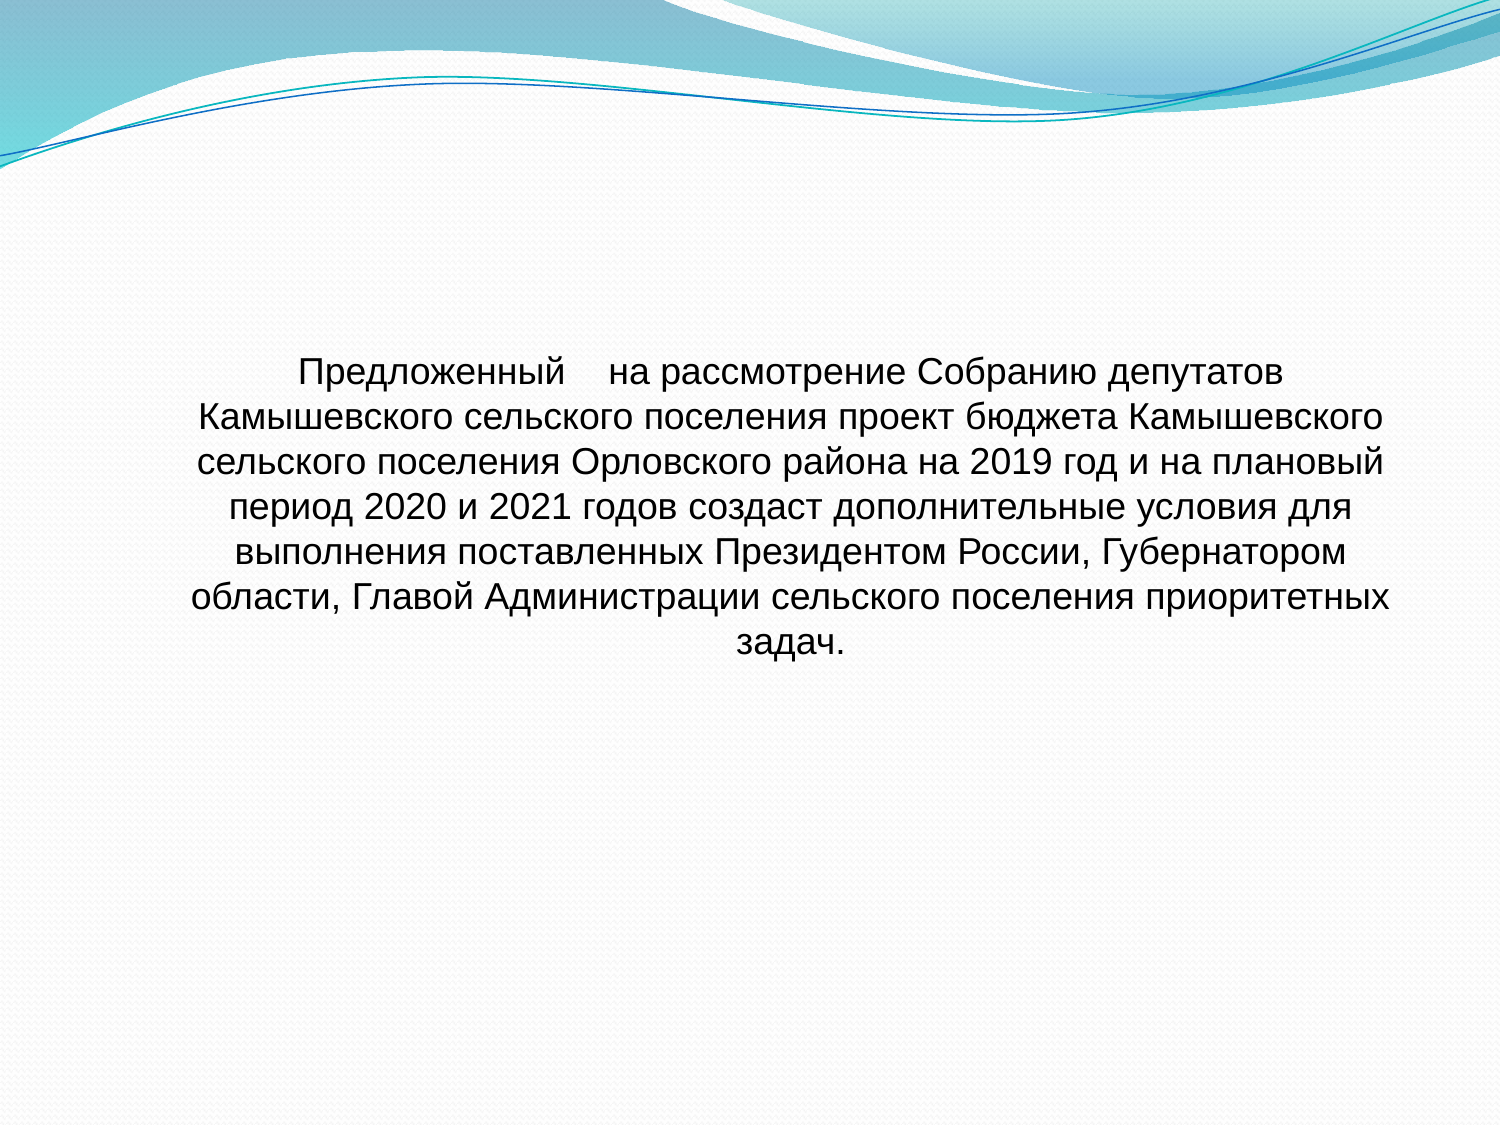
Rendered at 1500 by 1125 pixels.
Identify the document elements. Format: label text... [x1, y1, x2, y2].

text_box Предложенный на рассмотрение Собранию депутатов Камышевского сельского поселения проект бюджета Камышевского сельского поселения Орловского района на 2019 год и на плановый период 2020 и 2021 годов создаст дополнительные условия для выполнения поставленных Президентом России, Губернатором области, Главой Администрации сельского поселения приоритетных задач. [175, 339, 1407, 670]
